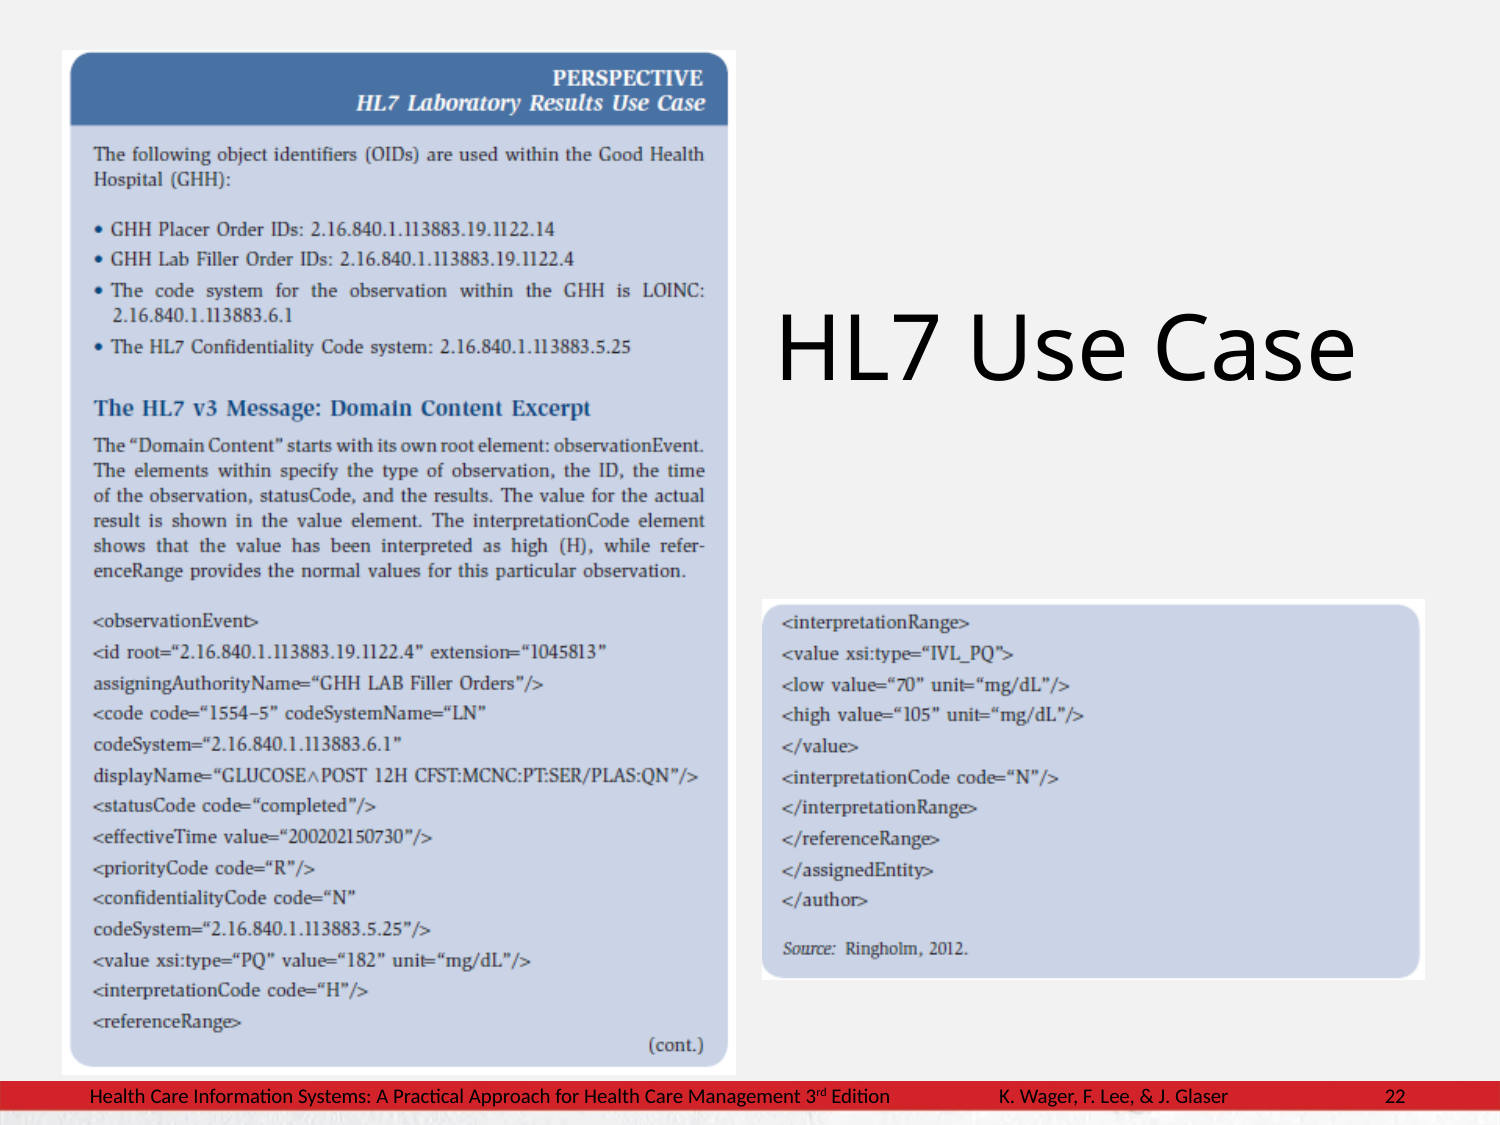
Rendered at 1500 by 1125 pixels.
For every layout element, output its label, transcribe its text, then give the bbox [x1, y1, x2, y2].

picture [0, 1081, 1500, 1125]
title HL7 Use Case [752, 237, 1380, 450]
picture [762, 599, 1426, 980]
picture [62, 50, 737, 1075]
